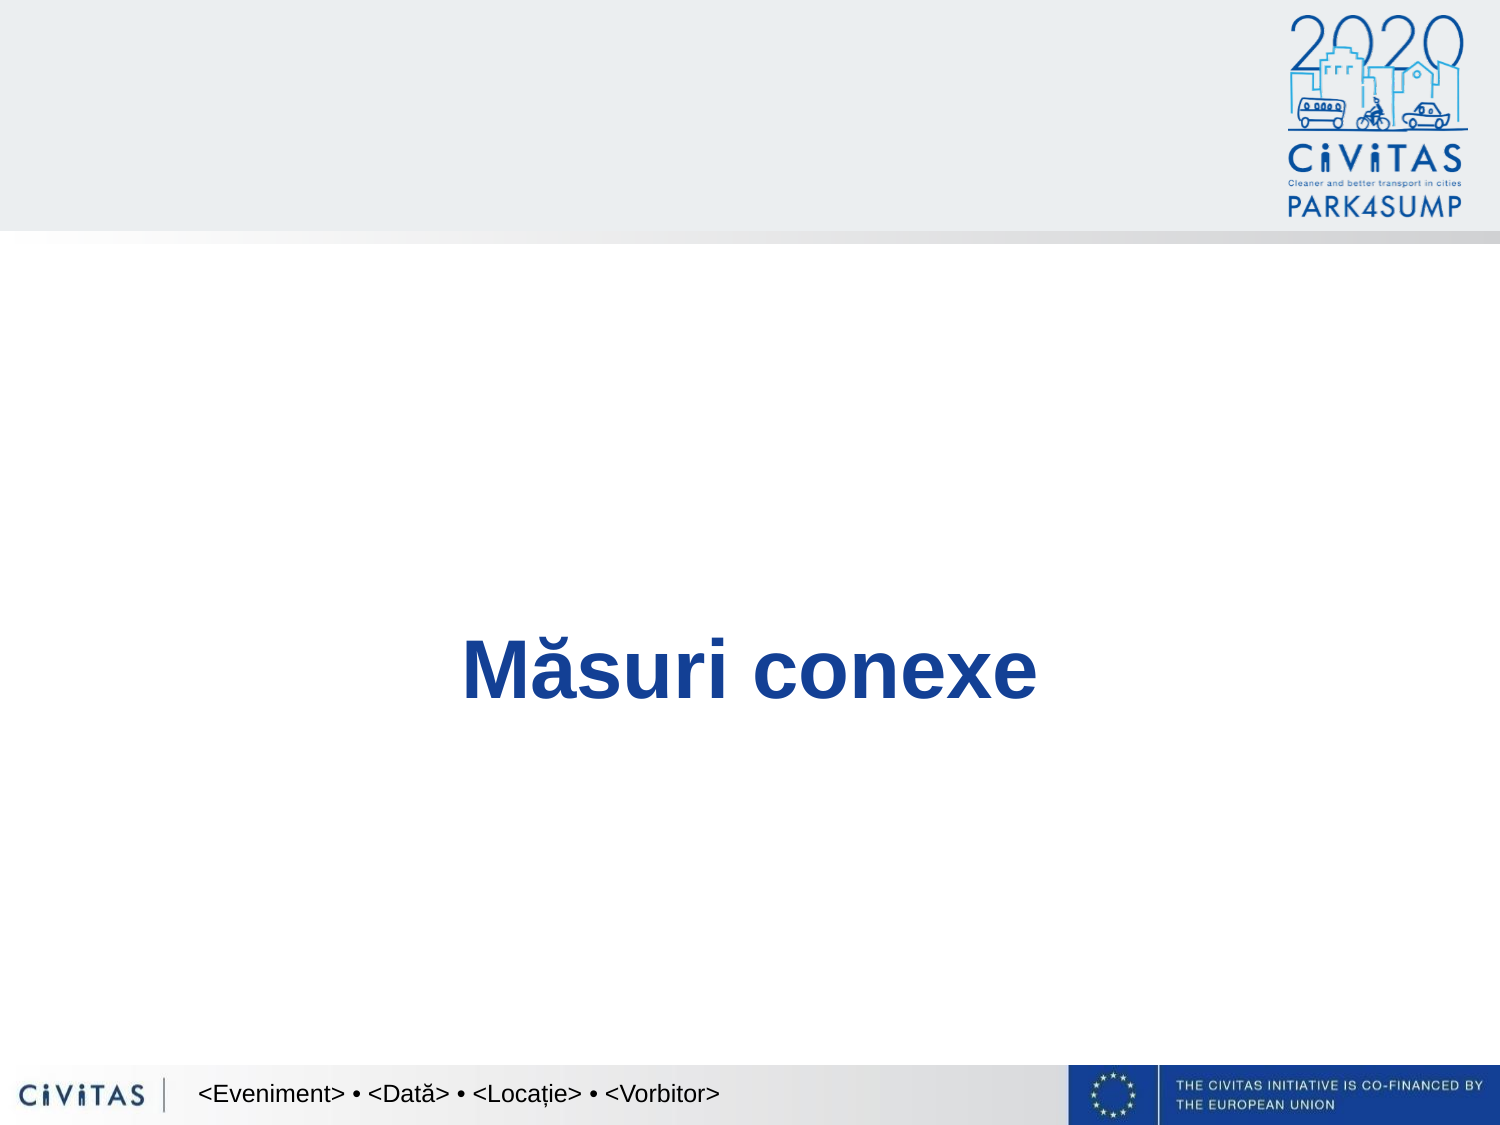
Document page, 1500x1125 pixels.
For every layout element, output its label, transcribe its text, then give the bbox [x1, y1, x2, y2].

footer <Eveniment> • <Dată> • <Locație> • <Vorbitor> [182, 1070, 1046, 1114]
list Măsuri conexe [118, 476, 1394, 724]
picture [0, 1065, 1500, 1125]
picture [1288, 15, 1468, 218]
